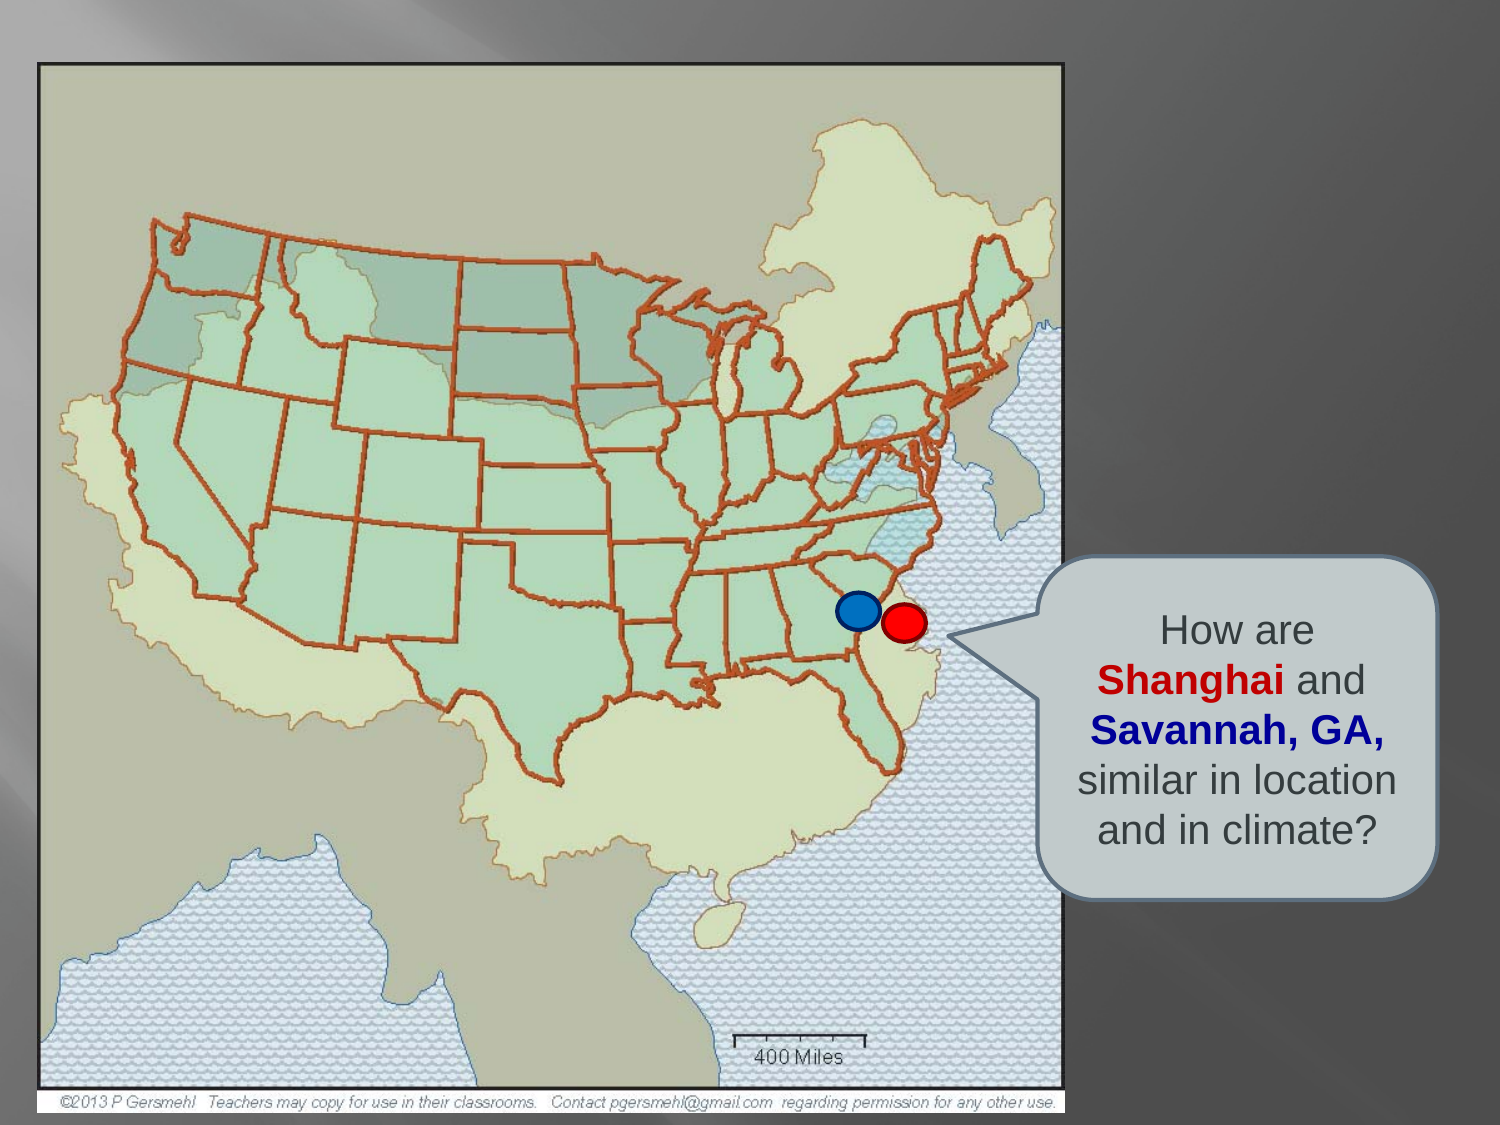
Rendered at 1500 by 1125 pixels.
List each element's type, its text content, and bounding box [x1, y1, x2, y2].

text_box How are Shanghai and Savannah, GA, similar in location and in climate? [1108, 554, 1440, 903]
picture [37, 62, 1066, 1113]
